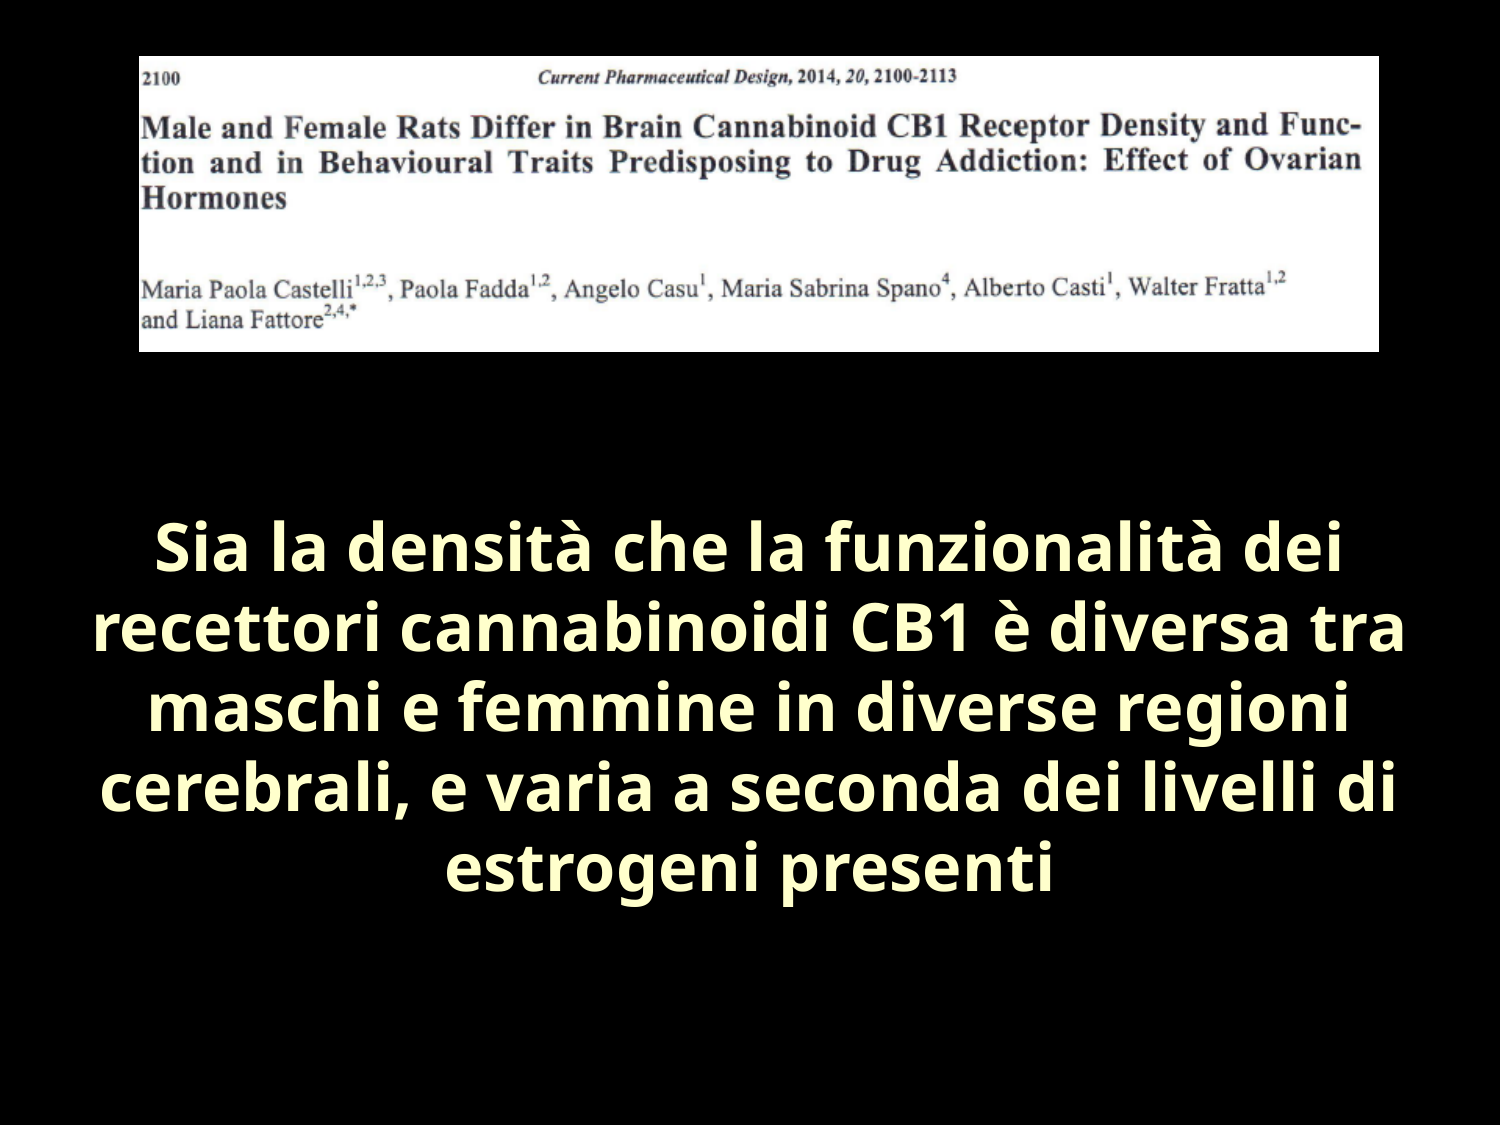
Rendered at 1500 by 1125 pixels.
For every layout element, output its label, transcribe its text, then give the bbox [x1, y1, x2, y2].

picture [139, 56, 1380, 352]
title Sia la densità che la funzionalità dei recettori cannabinoidi CB1 è diversa tra maschi e femmine in diverse regioni cerebrali, e varia a seconda dei livelli di estrogeni presenti [0, 463, 1500, 1004]
